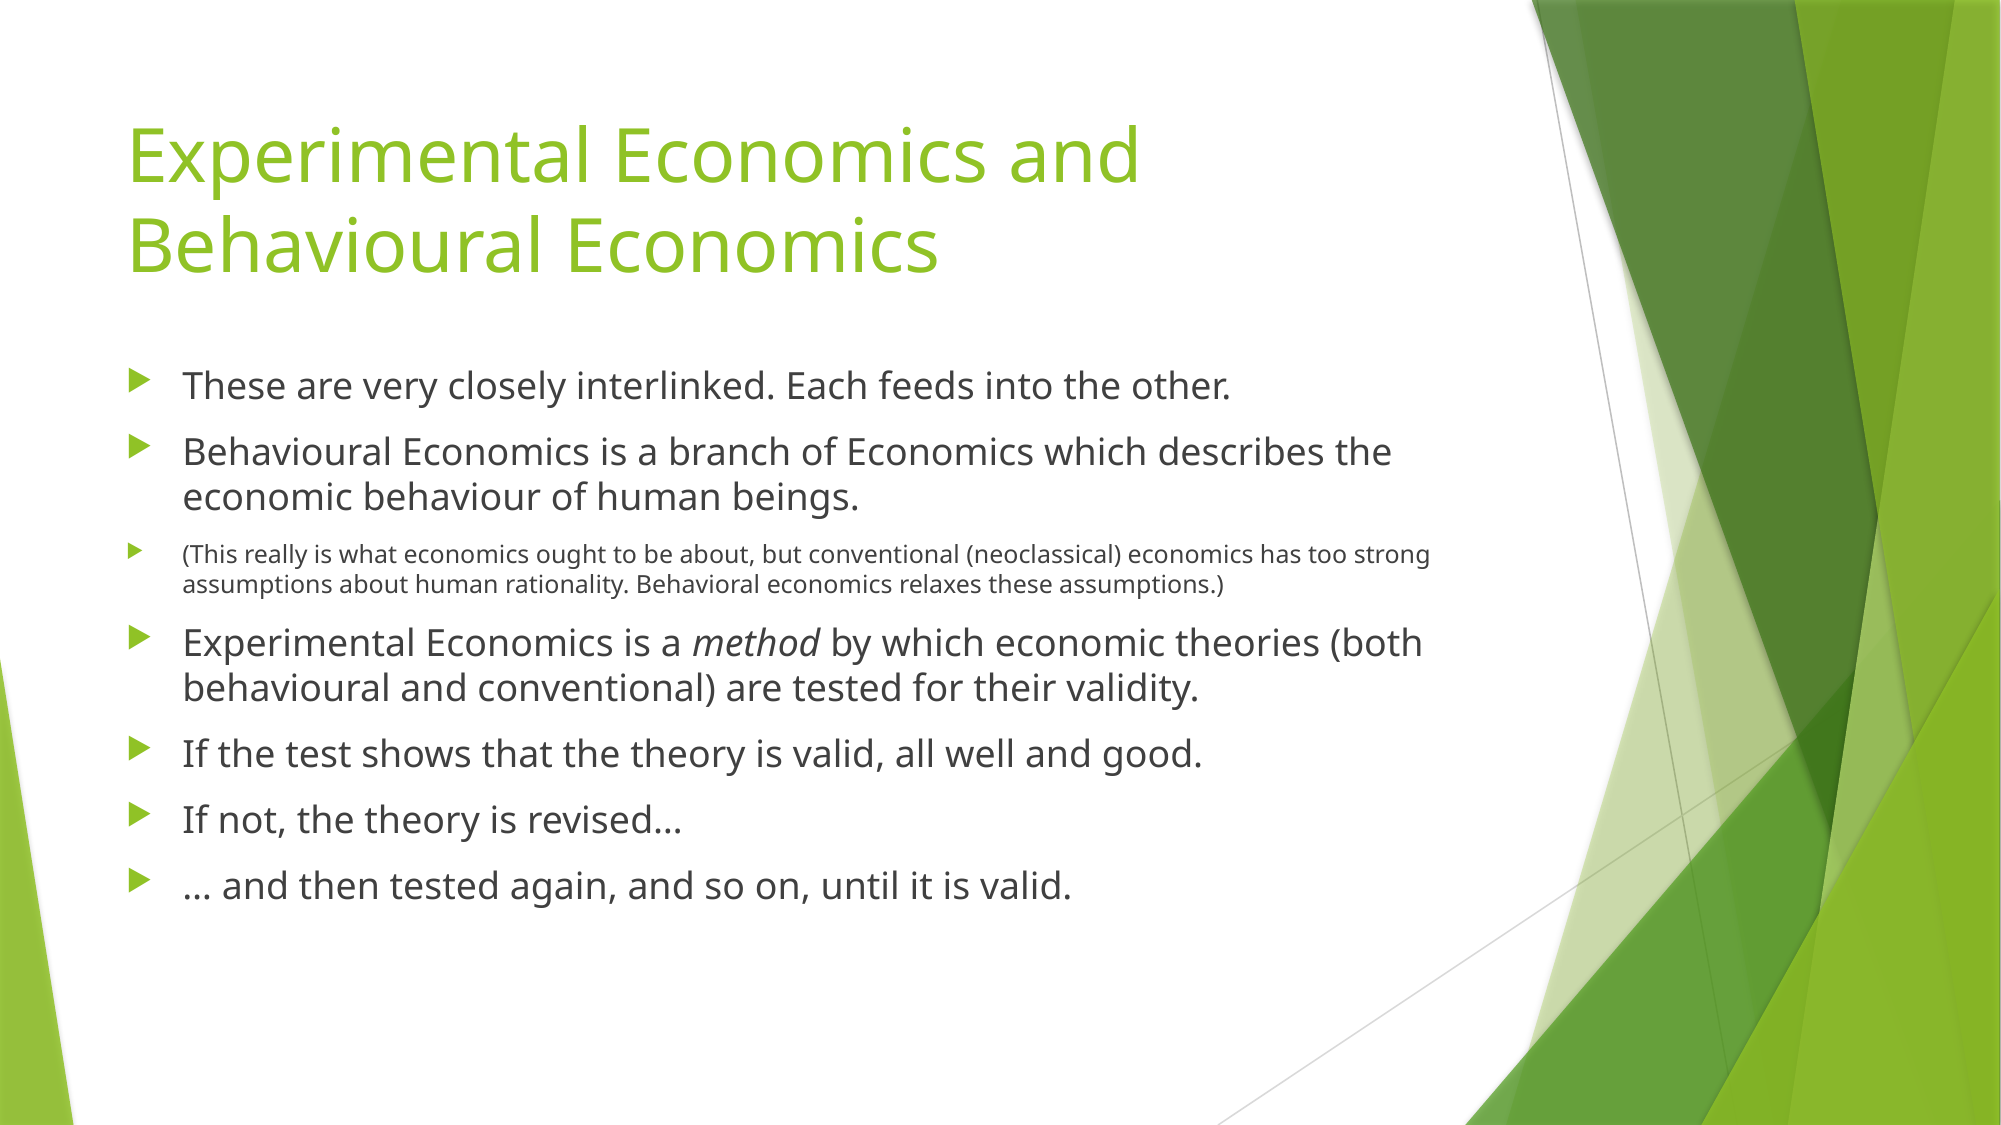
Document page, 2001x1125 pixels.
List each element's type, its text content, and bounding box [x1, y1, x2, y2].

title Experimental Economics and Behavioural Economics [111, 99, 1522, 317]
list These are very closely interlinked. Each feeds into the other. Behavioural Economics is a branch of Economics which describes the economic behaviour of human beings. (This really is what economics ought to be about, but conventional (neoclassical) economics has too strong assumptions about human rationality. Behavioral economics relaxes these assumptions.) Experimental Economics is a method by which economic theories (both behavioural and conventional) are tested for their validity. If the test shows that the theory is valid, all well and good. If not, the theory is revised… … and then tested again, and so on, until it is valid. [111, 354, 1522, 992]
